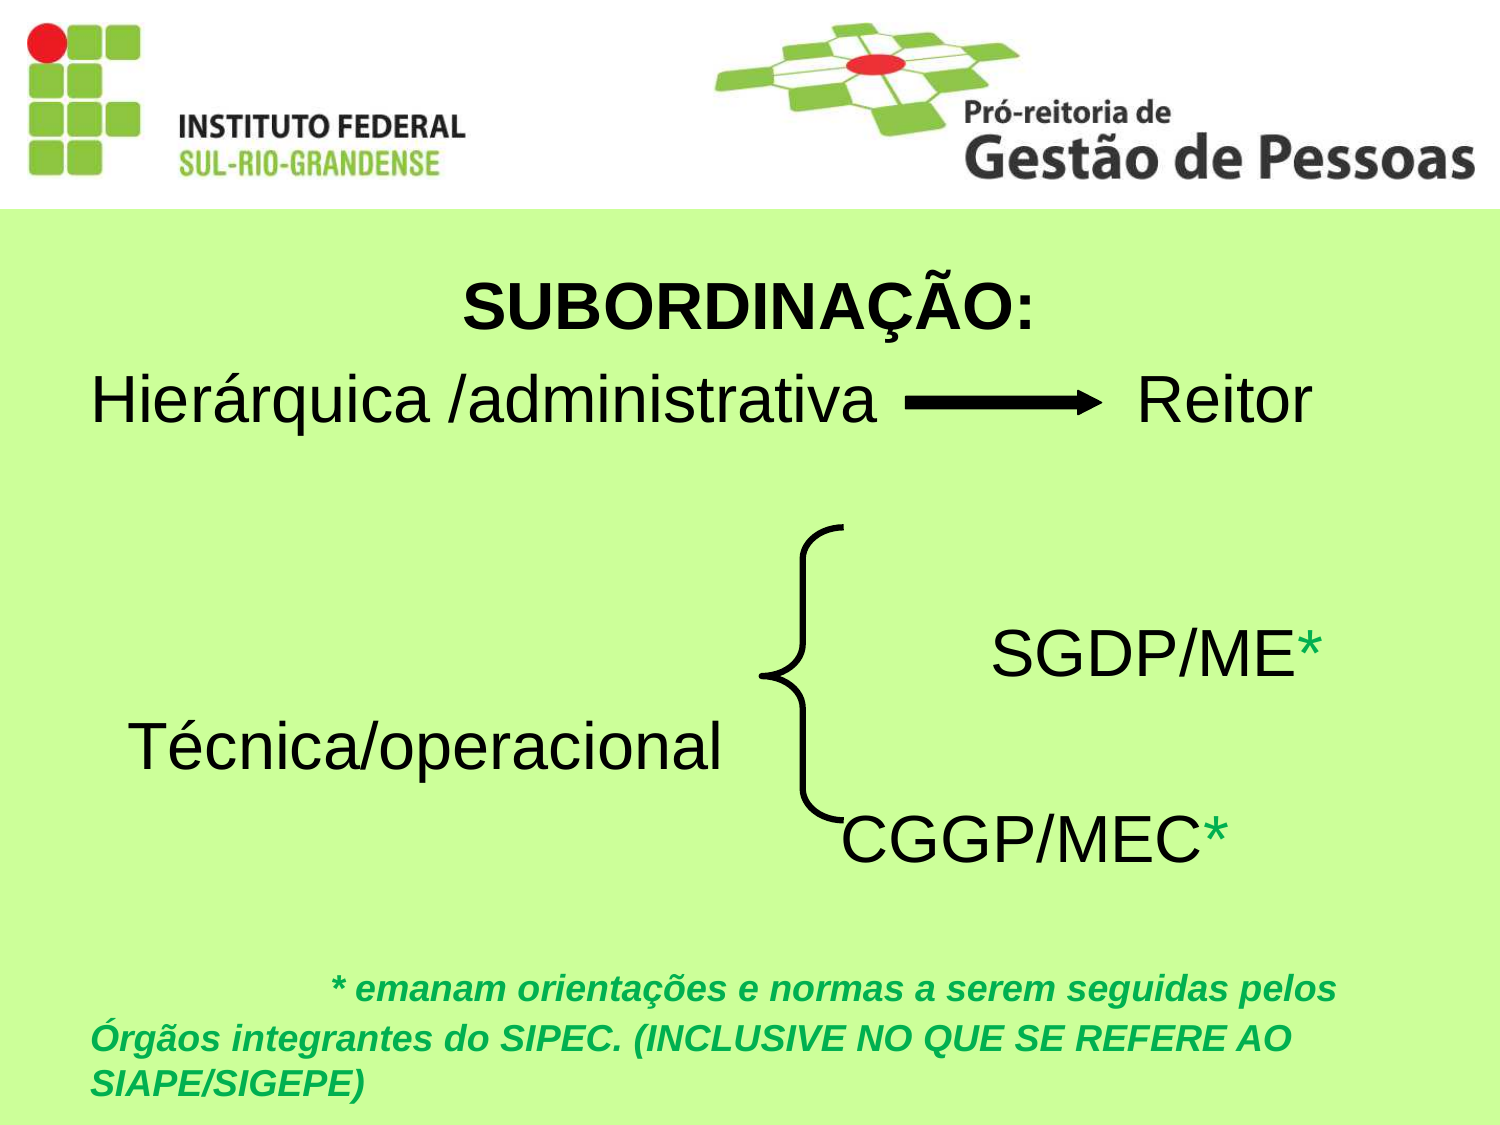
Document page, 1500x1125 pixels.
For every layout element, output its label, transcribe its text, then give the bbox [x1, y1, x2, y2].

text_box [761, 527, 844, 821]
picture [0, 0, 1500, 210]
text_box [905, 390, 1102, 415]
list SUBORDINAÇÃO: Hierárquica /administrativa Reitor SGDP/ME* Técnica/operacional CGGP/MEC* * emanam orientações e normas a serem seguidas pelos Órgãos integrantes do SIPEC. (INCLUSIVE NO QUE SE REFERE AO SIAPE/SIGEPE) [74, 255, 1426, 1059]
